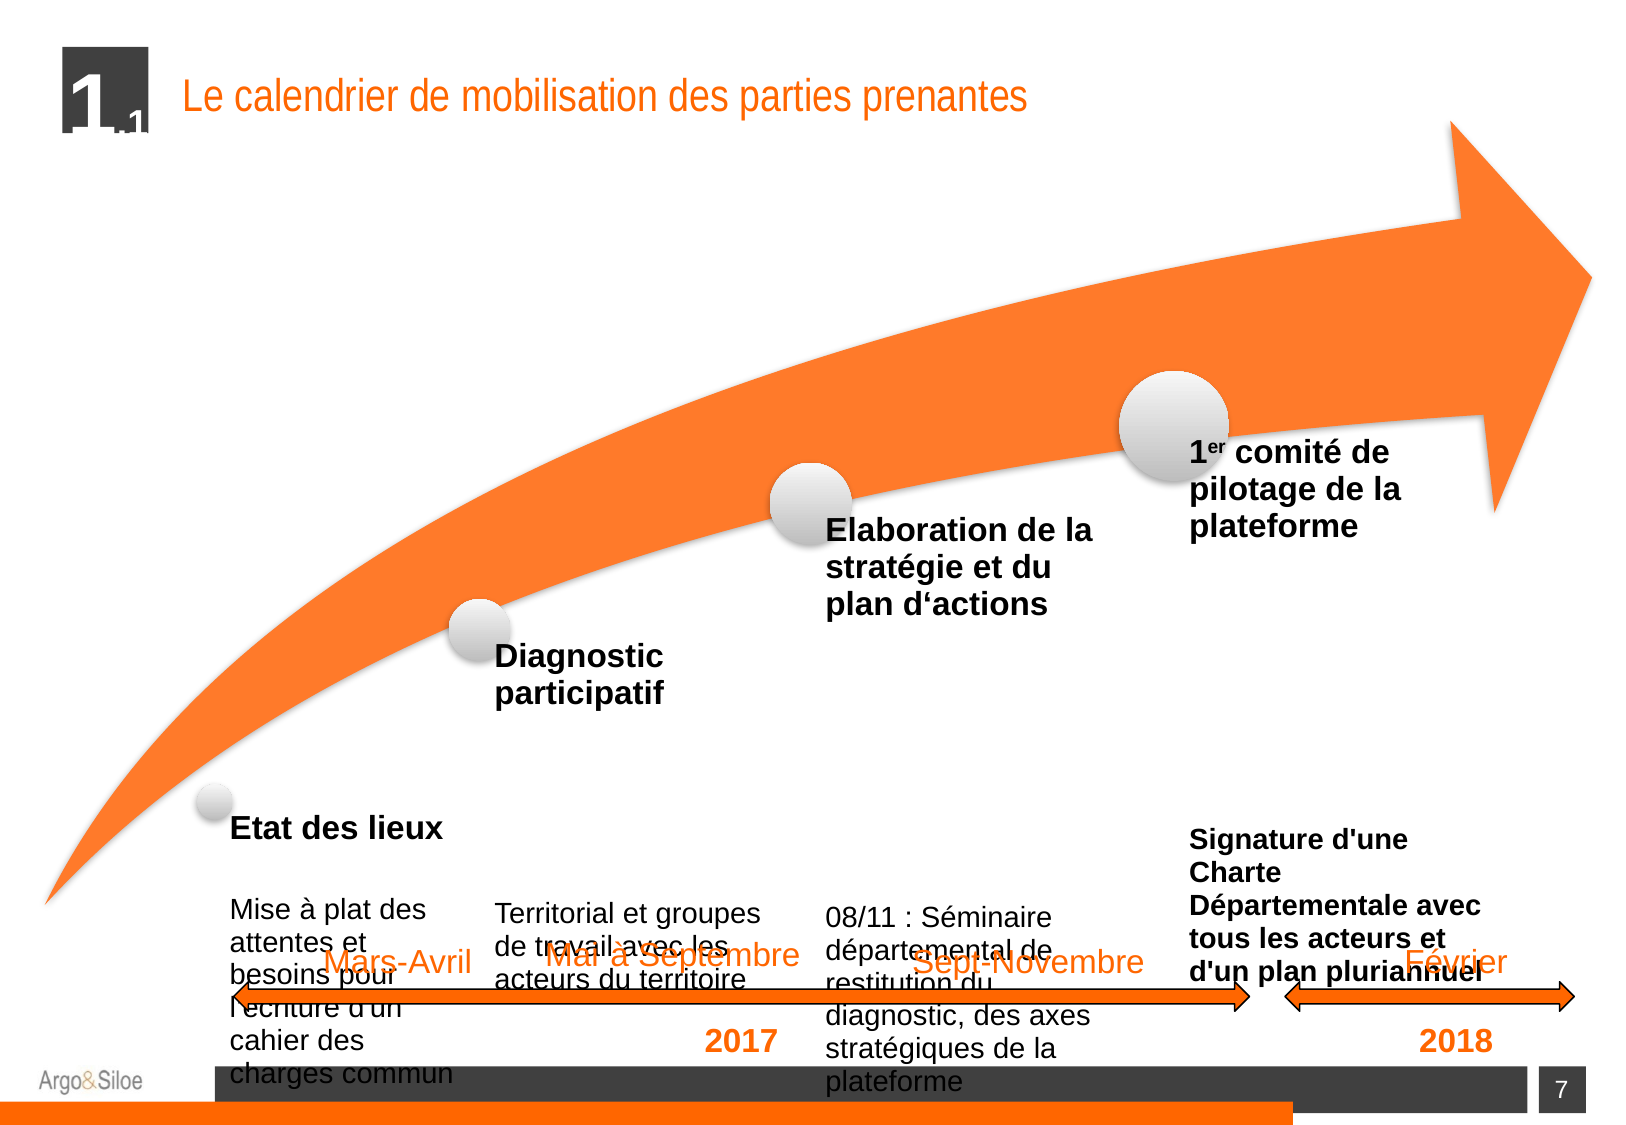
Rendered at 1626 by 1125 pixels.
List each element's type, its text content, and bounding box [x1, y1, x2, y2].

title Le calendrier de mobilisation des parties prenantes [167, 58, 1528, 118]
text_box Mars-Avril [285, 933, 510, 989]
text_box [1284, 981, 1575, 1012]
text_box 2018 [1343, 1011, 1569, 1071]
picture [37, 1065, 144, 1098]
text_box 2017 [210, 1011, 1274, 1071]
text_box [44, 120, 1593, 906]
text_box Février [1343, 933, 1569, 990]
text_box Sept-Novembre [807, 933, 1250, 993]
text_box [233, 981, 1250, 1012]
text_box Mai à Septembre [510, 916, 837, 989]
text_box 1.1 [62, 46, 149, 118]
